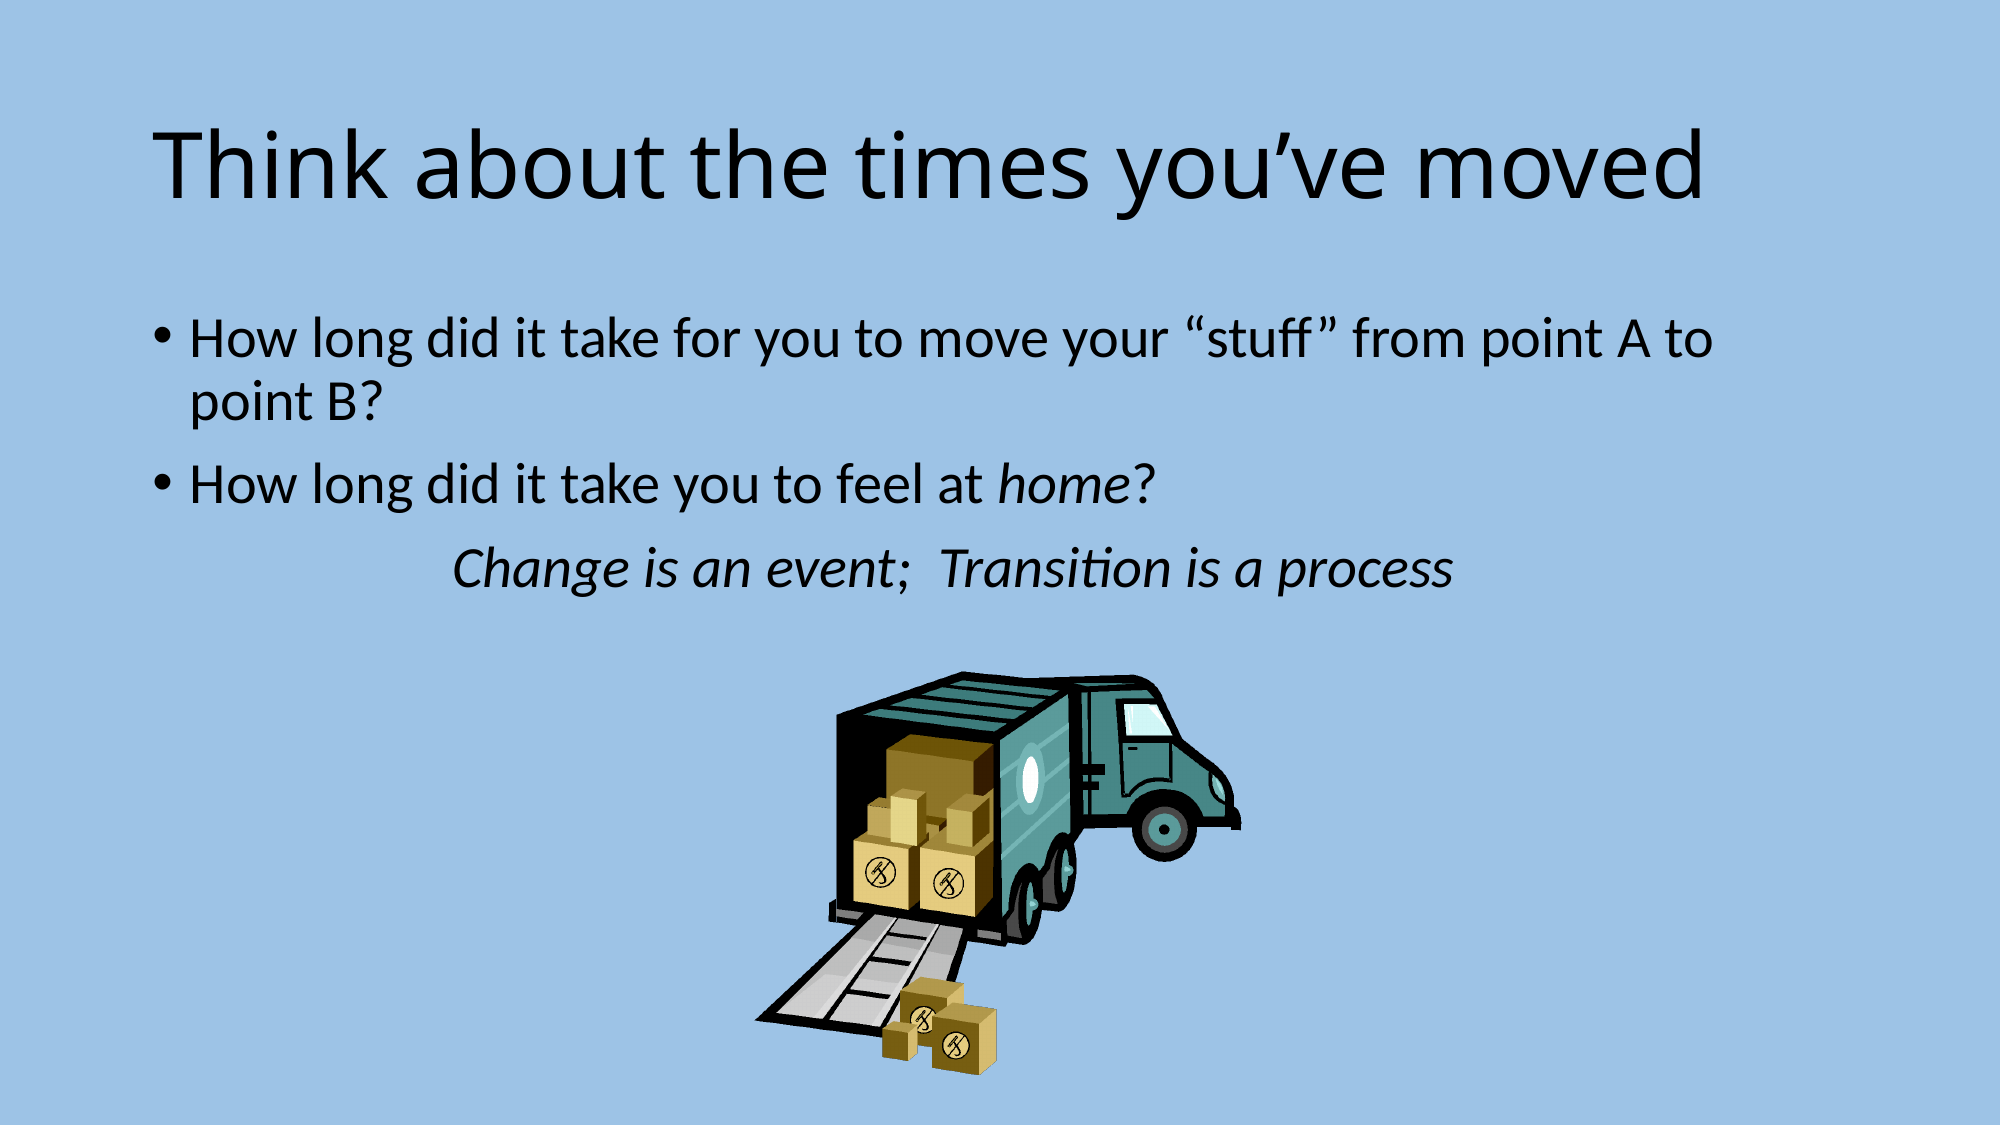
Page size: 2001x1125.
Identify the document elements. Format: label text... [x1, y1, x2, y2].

picture [754, 671, 1243, 1075]
list How long did it take for you to move your “stuff” from point A to point B? How long did it take you to feel at home? Change is an event; Transition is a process [137, 299, 1863, 1014]
title Think about the times you’ve moved [137, 59, 1863, 278]
